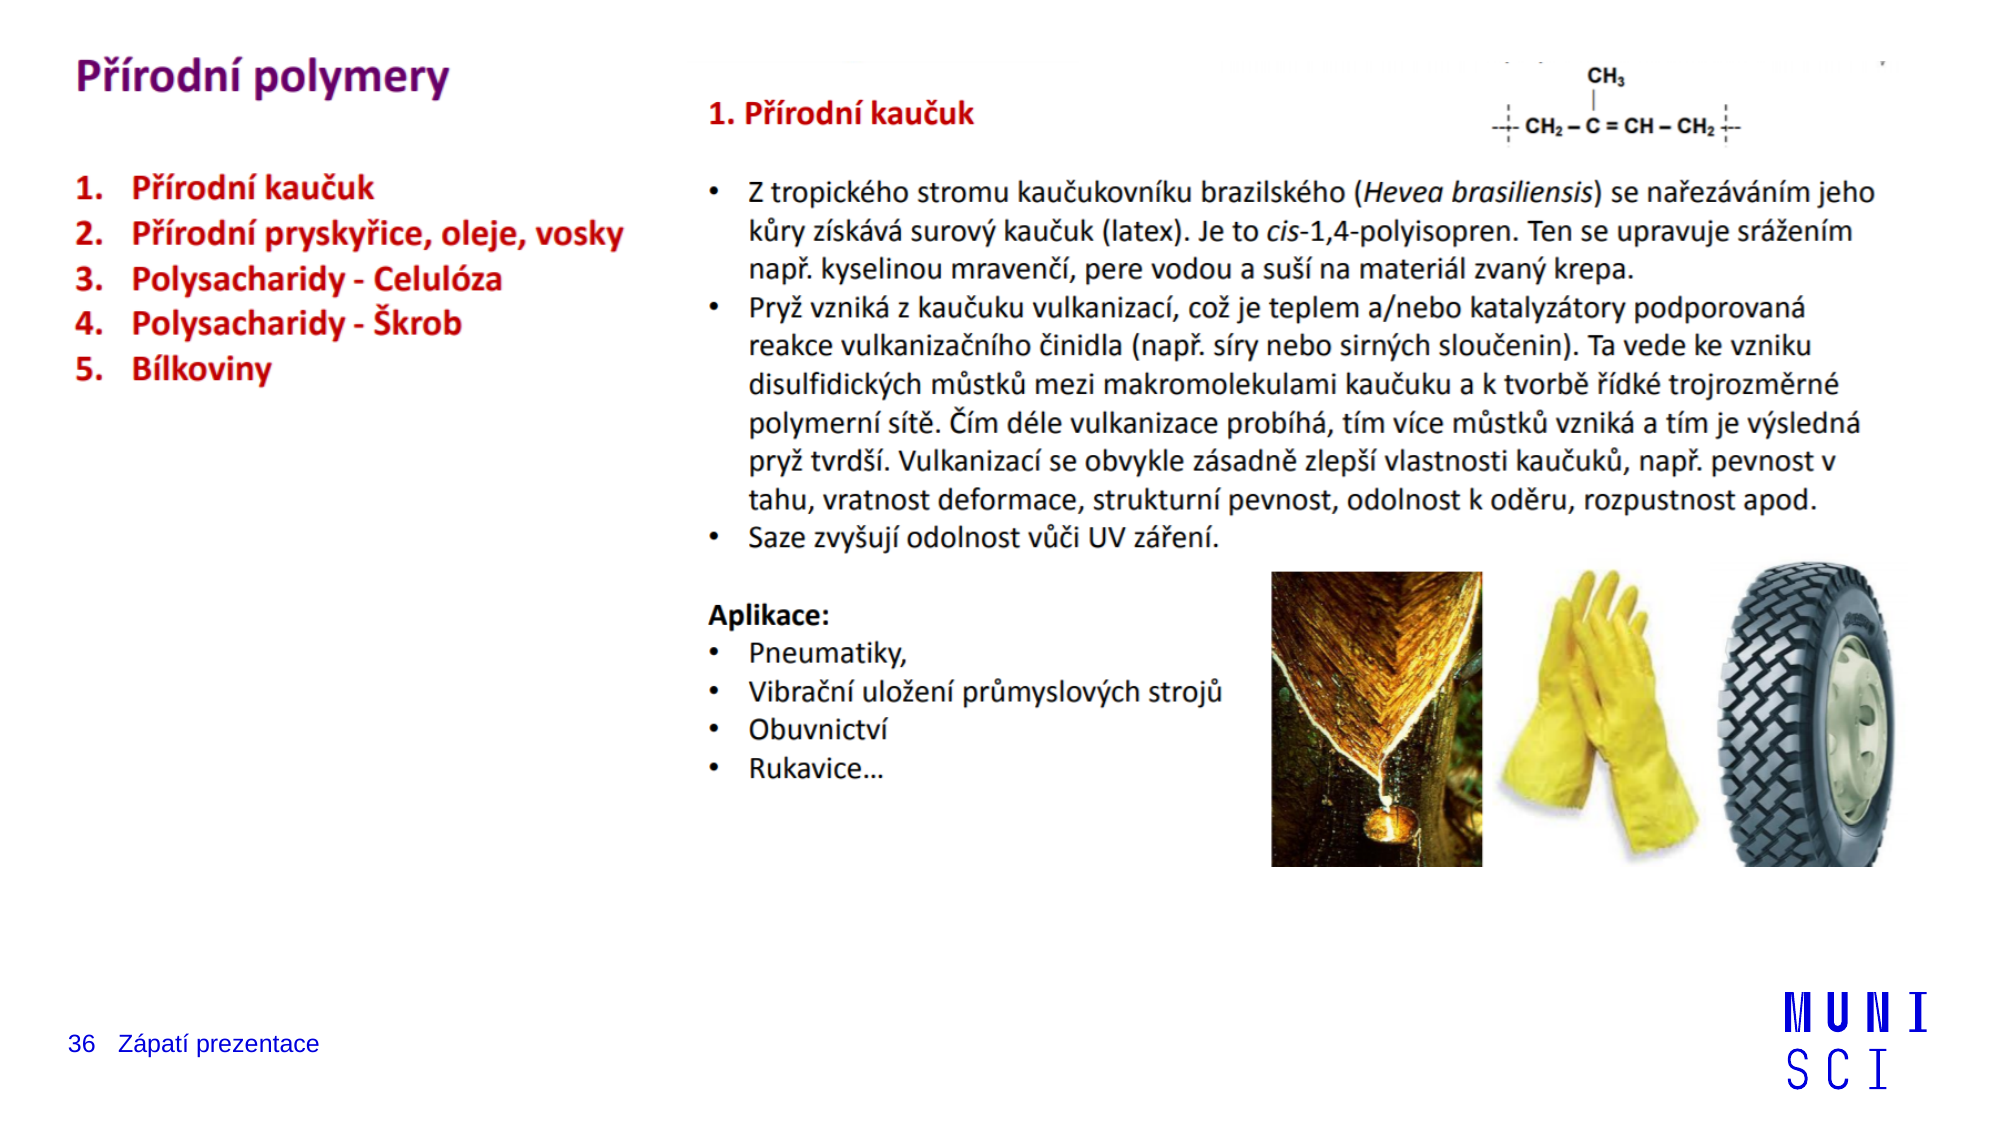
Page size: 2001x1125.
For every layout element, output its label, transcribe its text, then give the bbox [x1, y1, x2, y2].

footer Zápatí prezentace [118, 1021, 1418, 1063]
picture [33, 21, 1908, 867]
slide_number 36 [67, 1021, 110, 1063]
